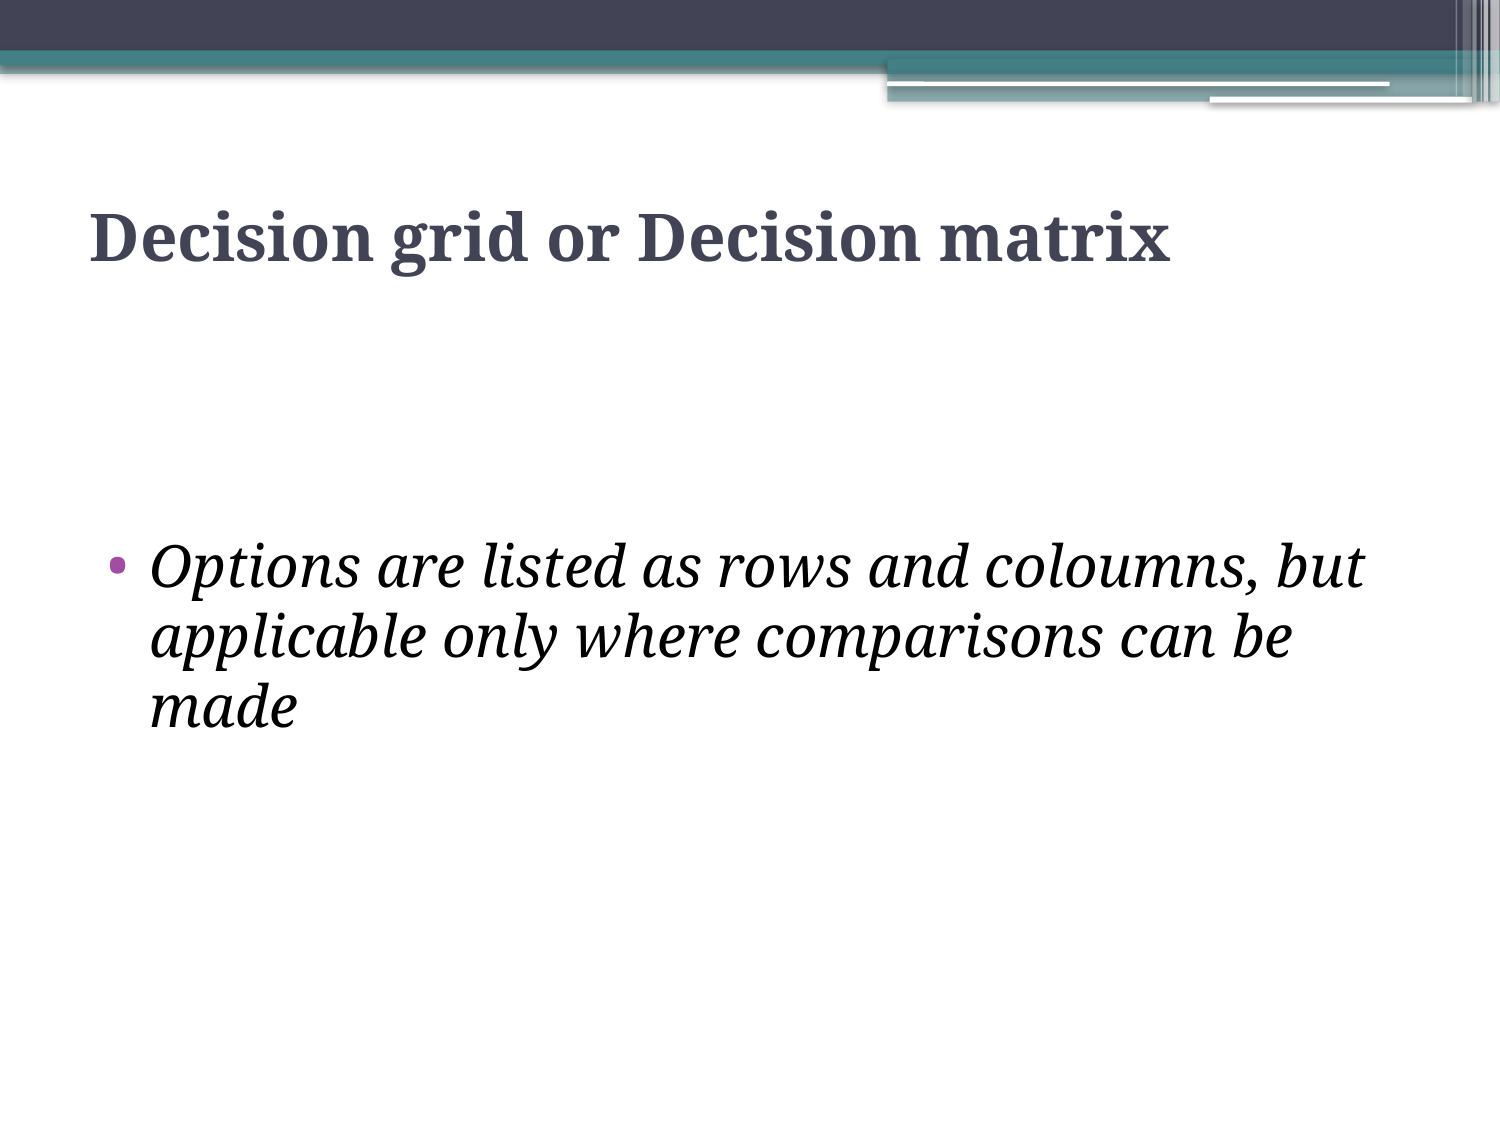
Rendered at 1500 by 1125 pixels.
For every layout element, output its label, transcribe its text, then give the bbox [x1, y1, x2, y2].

title Decision grid or Decision matrix [75, 187, 1425, 363]
list Options are listed as rows and coloumns, but applicable only where comparisons can be made [75, 368, 1425, 1079]
